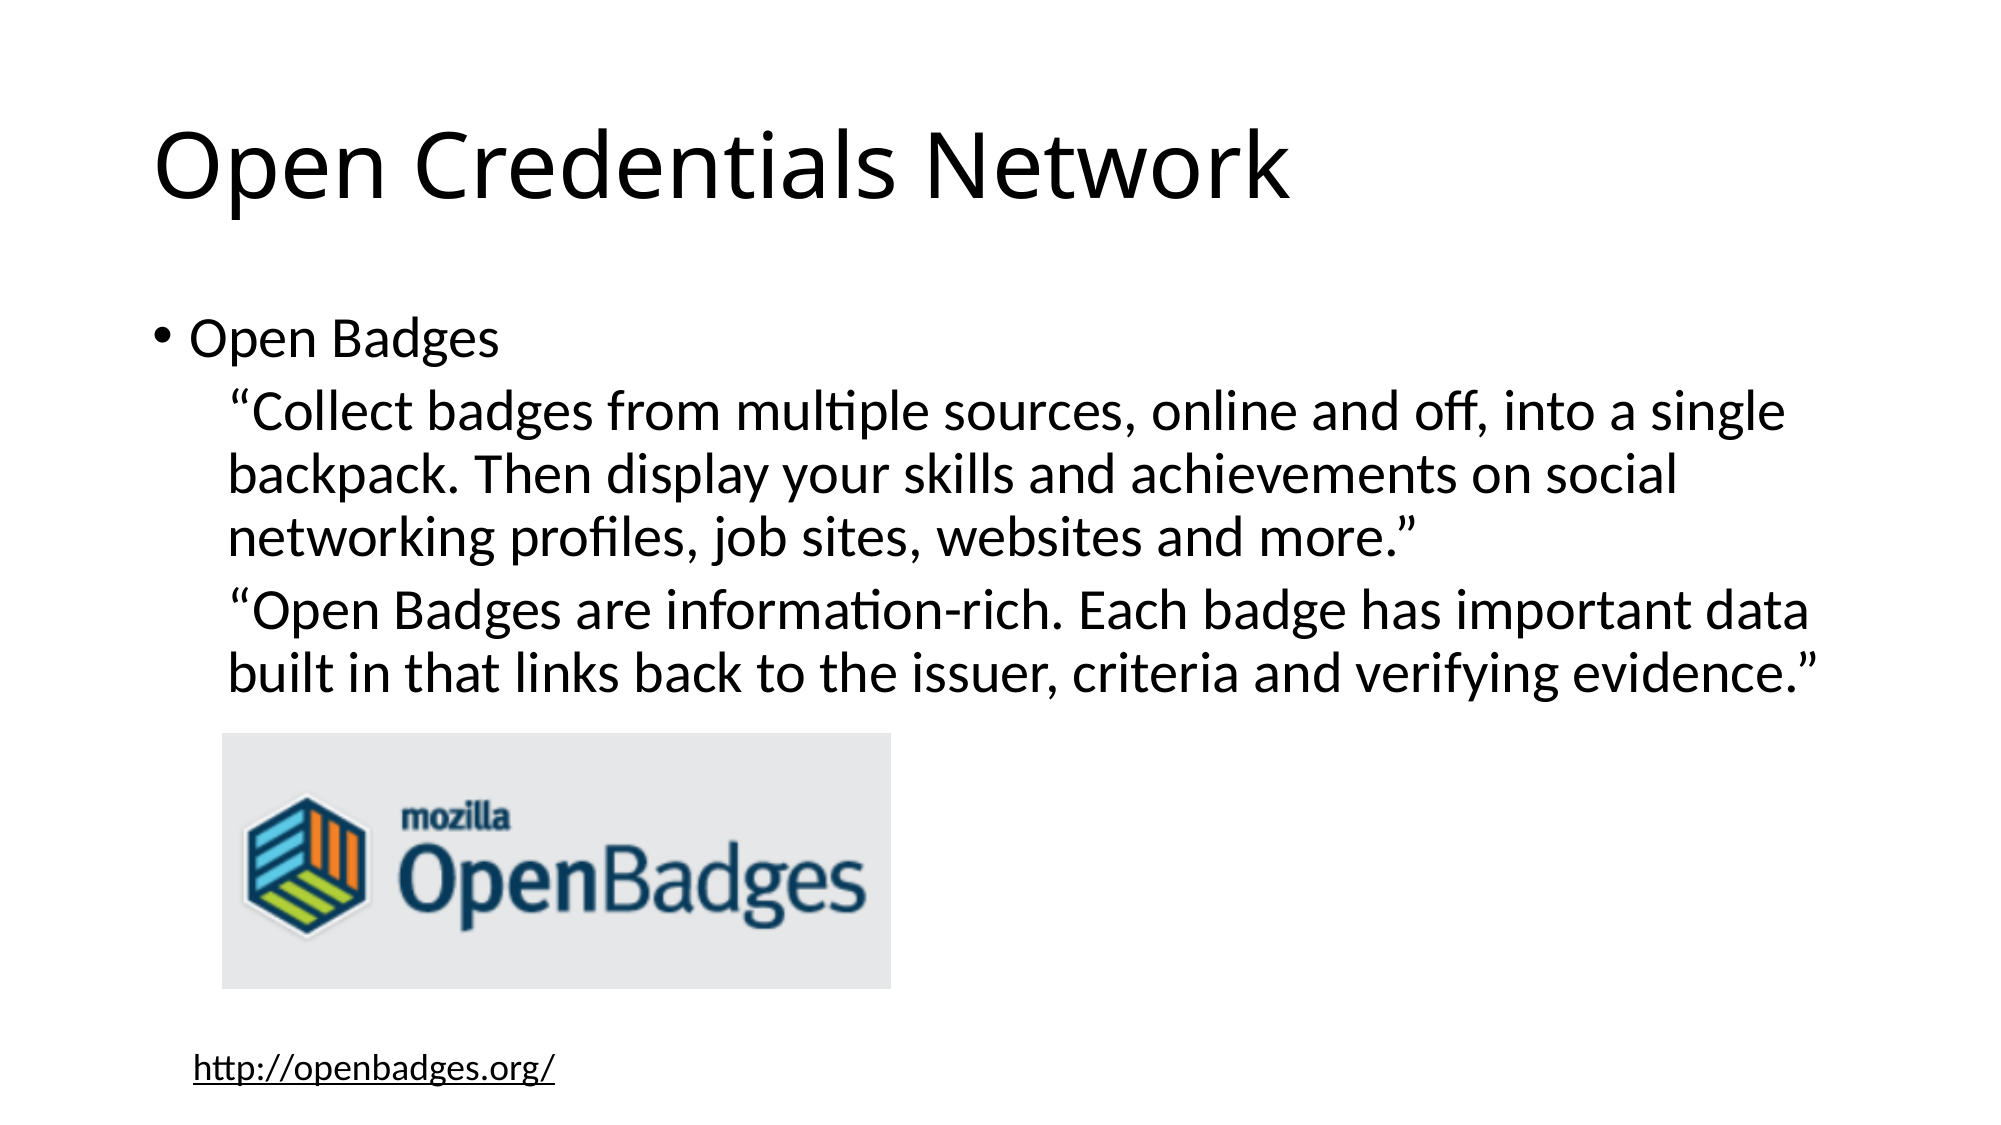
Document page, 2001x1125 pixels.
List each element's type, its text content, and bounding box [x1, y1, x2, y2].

title Open Credentials Network [137, 59, 1863, 278]
text_box http://openbadges.org/ [178, 1035, 579, 1096]
list Open Badges “Collect badges from multiple sources, online and off, into a single backpack. Then display your skills and achievements on social networking profiles, job sites, websites and more.” “Open Badges are information-rich. Each badge has important data built in that links back to the issuer, criteria and verifying evidence.” [137, 299, 1863, 1014]
picture [222, 733, 891, 989]
